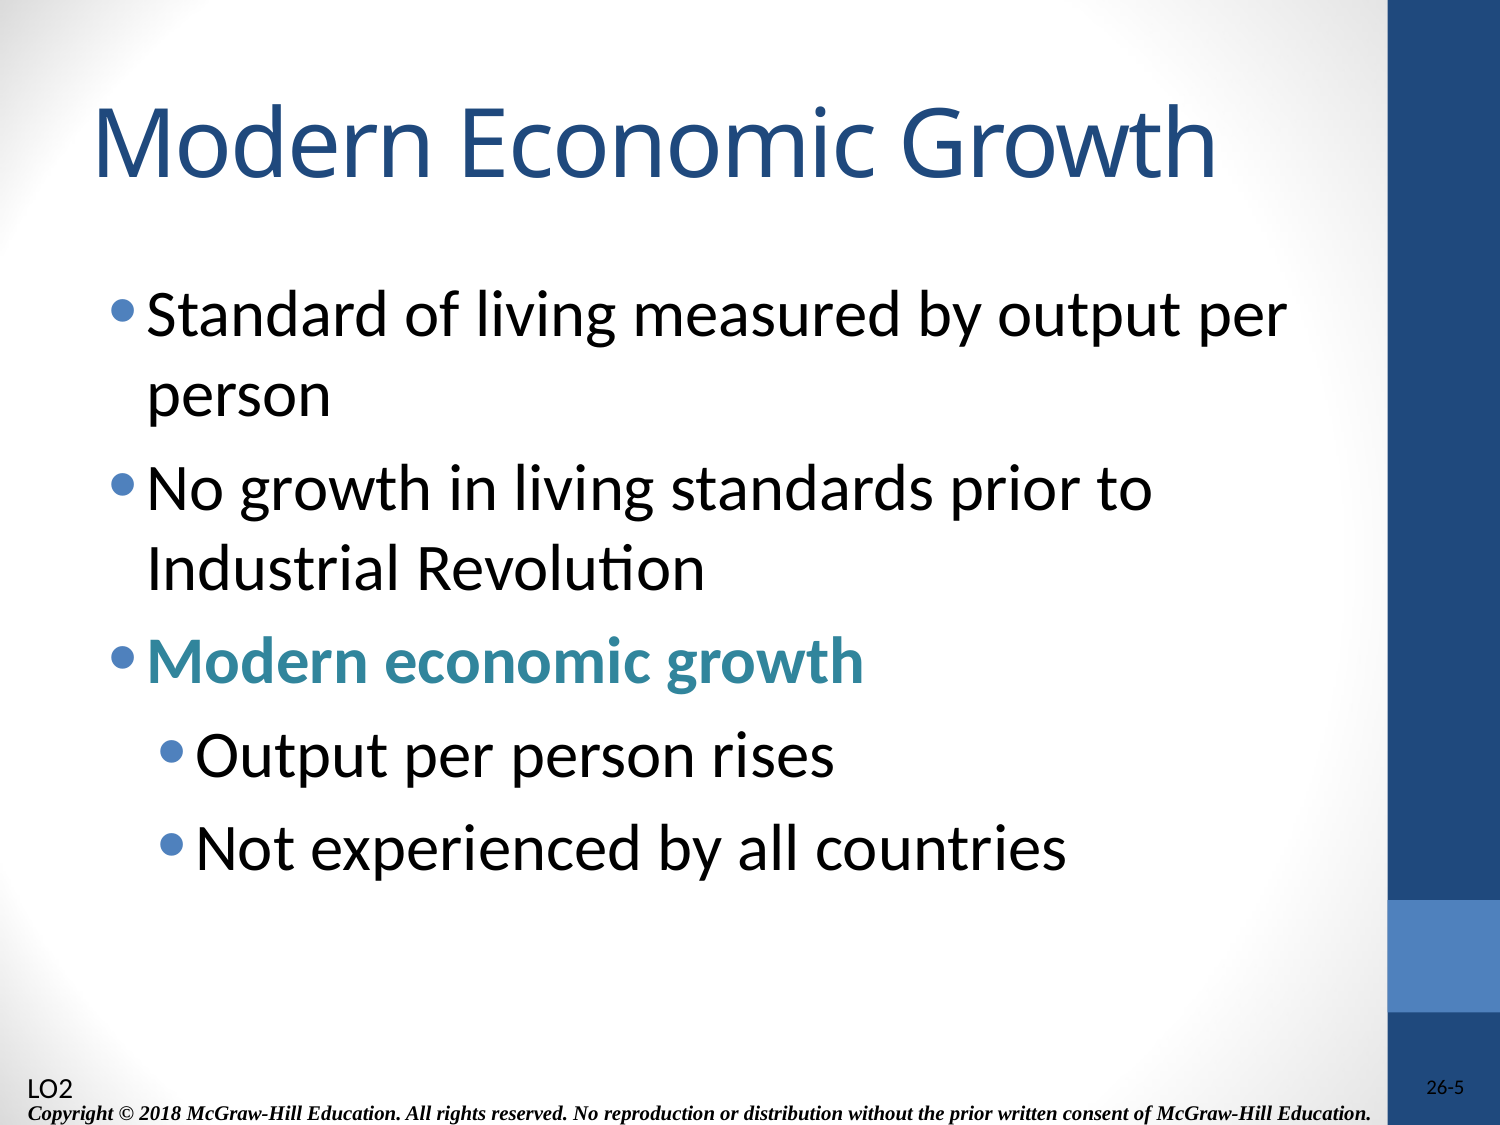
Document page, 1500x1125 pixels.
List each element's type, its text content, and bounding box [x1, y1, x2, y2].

title Modern Economic Growth [75, 45, 1325, 233]
list Standard of living measured by output per person No growth in living standards prior to Industrial Revolution Modern economic growth Output per person rises Not experienced by all countries [75, 262, 1325, 1050]
picture [0, 0, 1387, 1125]
text_box LO2 [12, 1062, 92, 1113]
